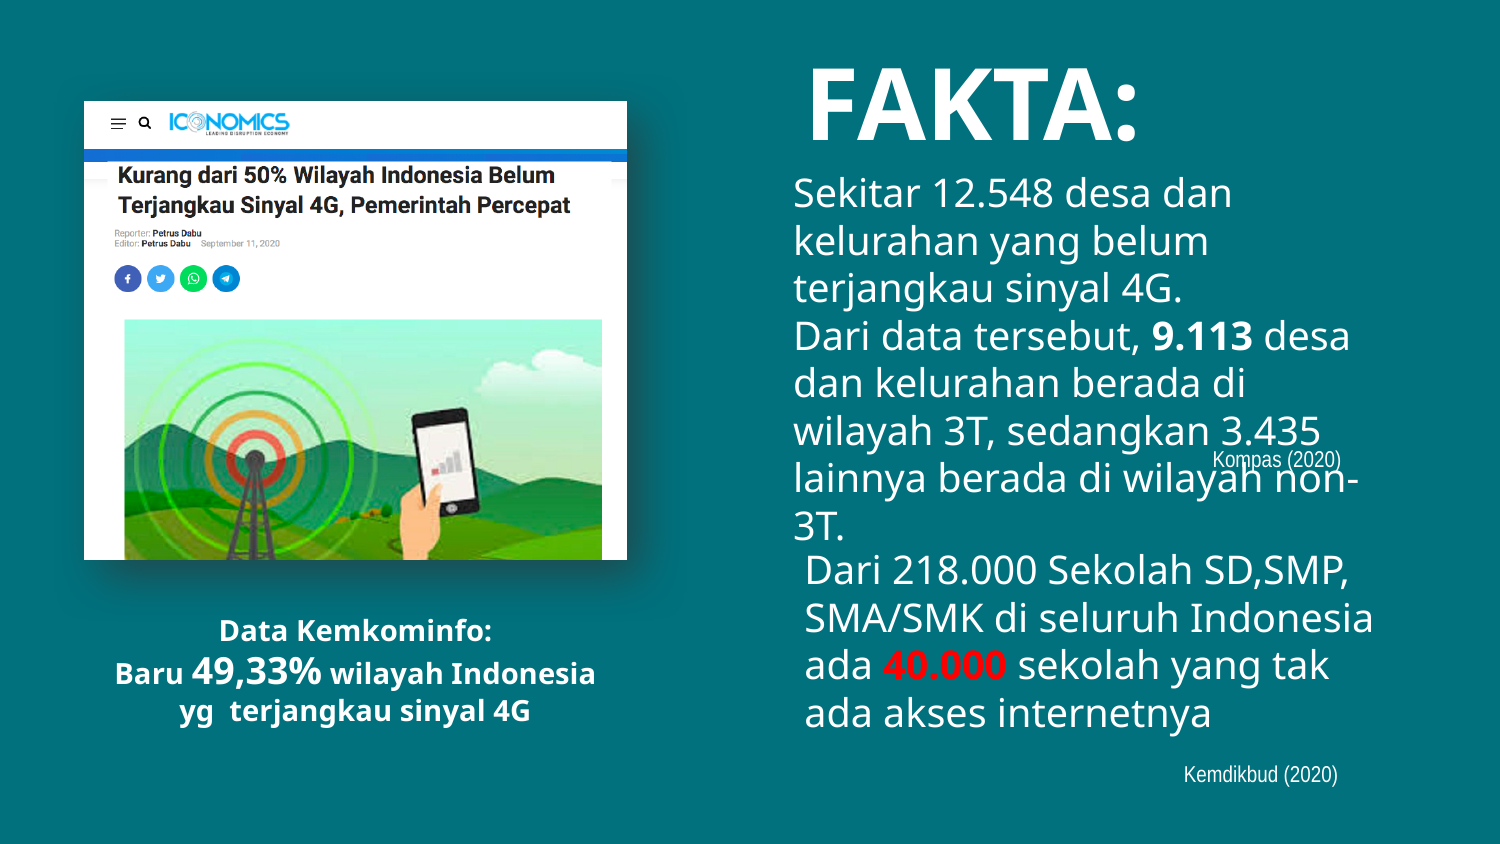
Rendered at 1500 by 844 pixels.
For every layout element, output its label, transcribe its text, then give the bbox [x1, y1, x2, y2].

text_box Data Kemkominfo: Baru 49,33% wilayah Indonesia yg terjangkau sinyal 4G [84, 606, 627, 732]
text_box Dari 218.000 Sekolah SD,SMP, SMA/SMK di seluruh Indonesia ada 40.000 sekolah yang tak ada akses internetnya [793, 539, 1408, 821]
text_box FAKTA: [793, 34, 1333, 155]
text_box Kompas (2020) [1172, 439, 1382, 478]
text_box Sekitar 12.548 desa dan kelurahan yang belum terjangkau sinyal 4G. Dari data tersebut, 9.113 desa dan kelurahan berada di wilayah 3T, sedangkan 3.435 lainnya berada di wilayah non-3T. [781, 162, 1397, 500]
picture [84, 101, 627, 561]
text_box Kemdikbud (2020) [1149, 754, 1373, 792]
